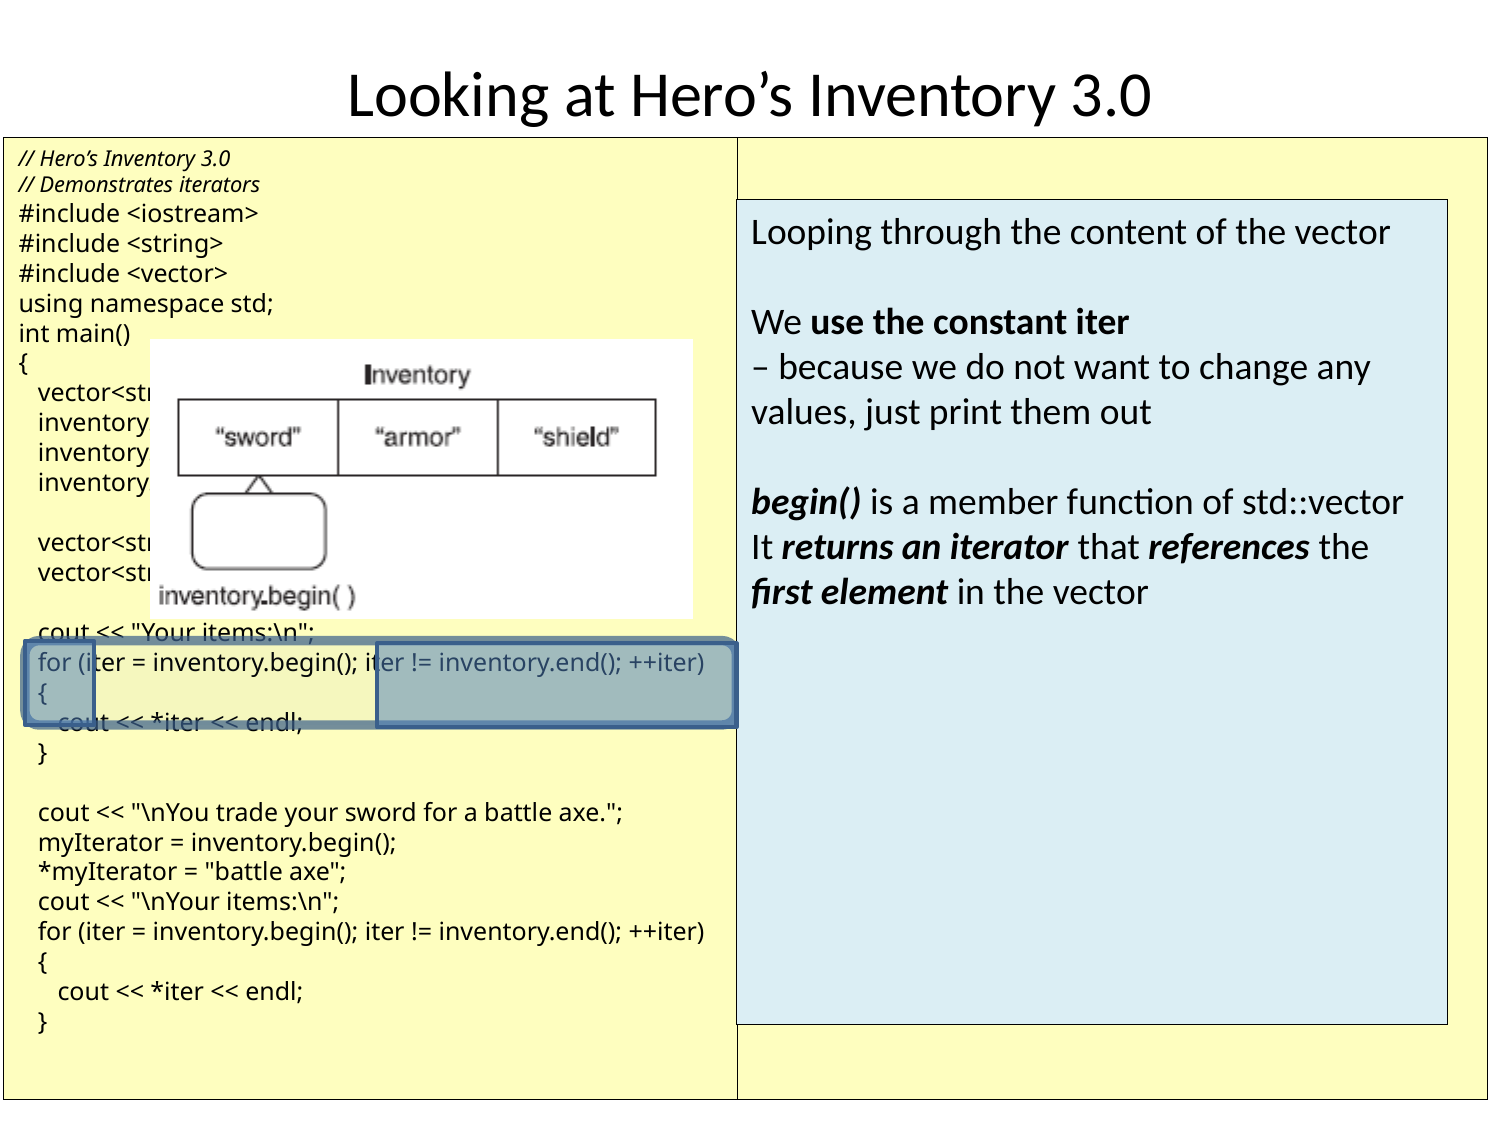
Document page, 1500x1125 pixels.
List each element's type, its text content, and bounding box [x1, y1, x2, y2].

text_box Looping through the content of the vector We use the constant iter – because we do not want to change any values, just print them out begin() is a member function of std::vector It returns an iterator that references the first element in the vector [736, 199, 1448, 1025]
title Looking at Hero’s Inventory 3.0 [75, 45, 1425, 137]
text_box [23, 639, 96, 727]
text_box [375, 641, 739, 729]
text_box cout << "\nThe item name ’" << *myIterator << "’ has "; cout << (*myIterator).size() << " letters in it.\n"; cout << "\nThe item name ’" << *myIterator << "’ has "; cout << myIterator->size() << " letters in it.\n"; cout << "\nYou recover a crossbow from a slain enemy."; inventory.insert(inventory.begin(), "crossbow"); cout << "\nYour items:\n"; for (iter = inventory.begin(); iter != inventory.end(); ++iter) { cout << *iter << endl; } cout << "\nYour armor is destroyed in a fierce battle."; inventory.erase((inventory.begin() + 2)); cout << "\nYour items:\n"; for (iter = inventory.begin(); iter != inventory.end(); ++iter) { cout << *iter << endl; } return 0; } [737, 137, 1488, 1100]
text_box [35, 638, 731, 728]
picture [149, 339, 693, 619]
text_box // Hero’s Inventory 3.0 // Demonstrates iterators #include <iostream> #include <string> #include <vector> using namespace std; int main() { vector<string> inventory; inventory.push_back("sword"); inventory.push_back("armor"); inventory.push_back("shield"); vector<string>::iterator myIterator; vector<string>::const_iterator iter; cout << "Your items:\n"; for (iter = inventory.begin(); iter != inventory.end(); ++iter) { cout << *iter << endl; } cout << "\nYou trade your sword for a battle axe."; myIterator = inventory.begin(); *myIterator = "battle axe"; cout << "\nYour items:\n"; for (iter = inventory.begin(); iter != inventory.end(); ++iter) { cout << *iter << endl; } [3, 137, 737, 1100]
